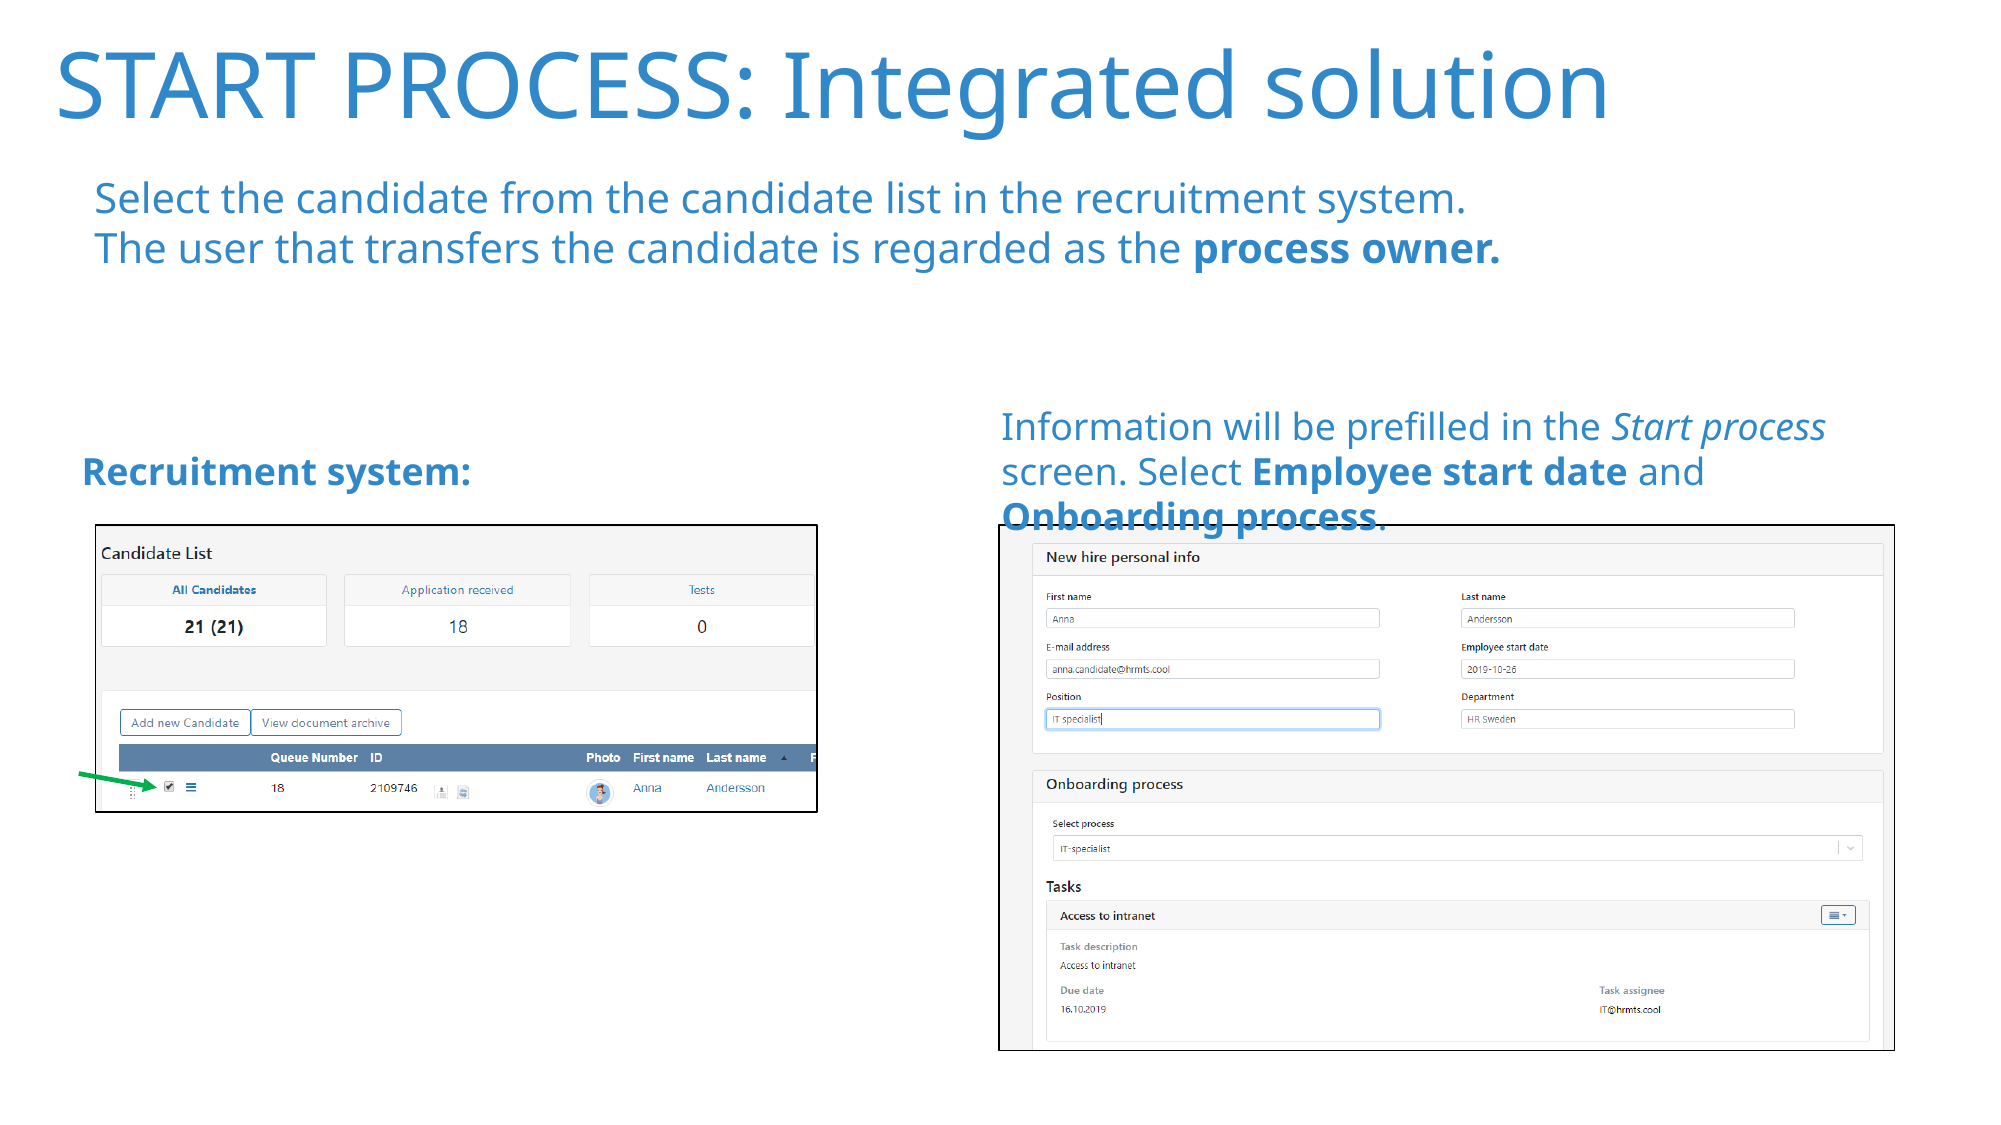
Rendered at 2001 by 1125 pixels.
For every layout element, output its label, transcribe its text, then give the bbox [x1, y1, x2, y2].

picture [96, 525, 817, 812]
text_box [78, 773, 157, 788]
text_box Information will be prefilled in the Start process screen. Select Employee start date and Onboarding process. [986, 395, 1938, 545]
text_box Select the candidate from the candidate list in the recruitment system. The user that transfers the candidate is regarded as the process owner. [79, 164, 1919, 279]
title START PROCESS: Integrated solution [40, 0, 1766, 193]
text_box Recruitment system: [66, 440, 487, 501]
picture [999, 525, 1894, 1050]
